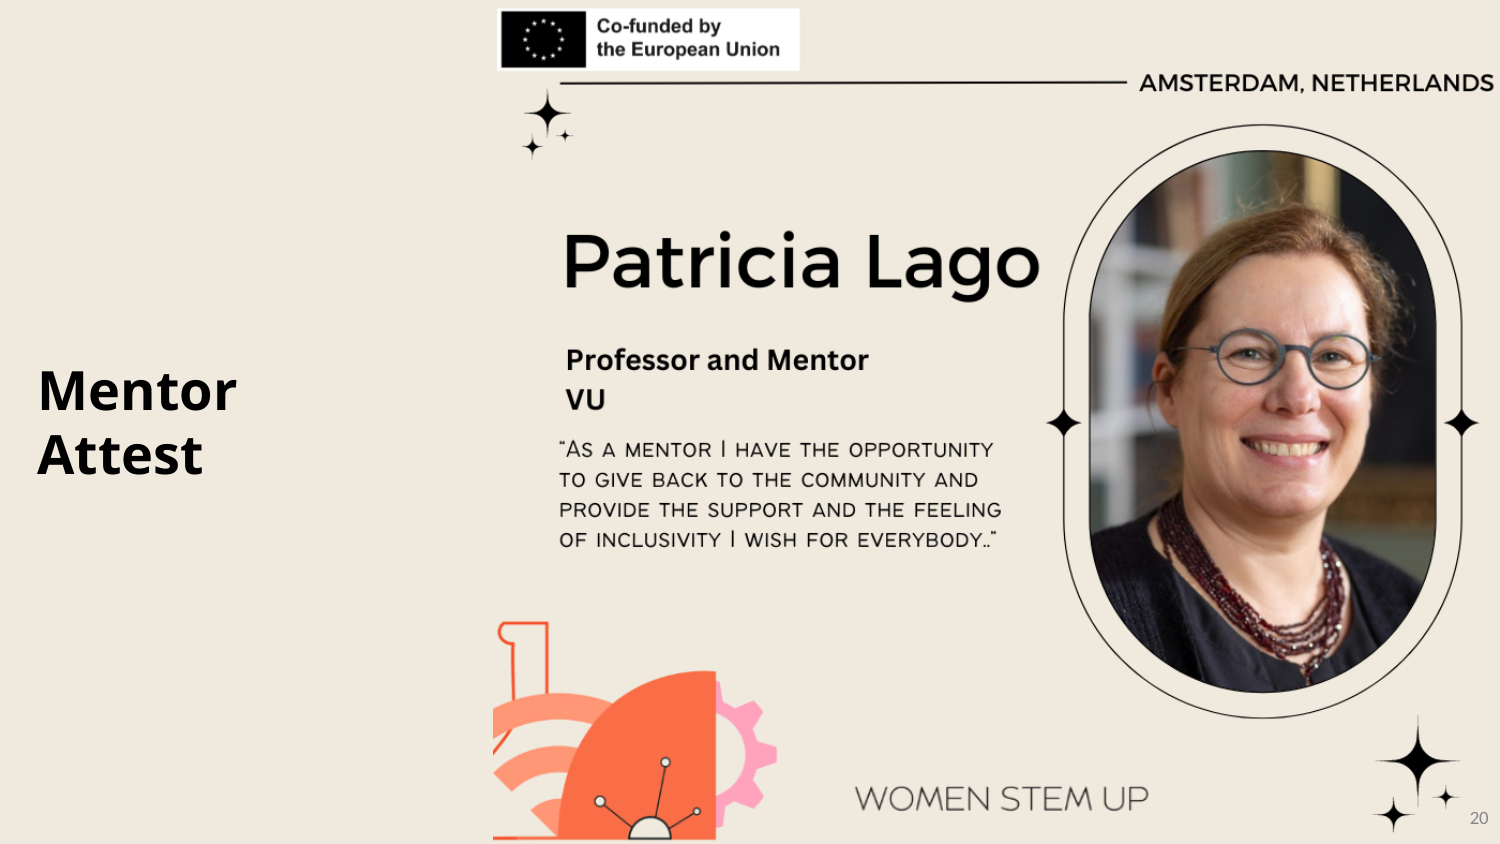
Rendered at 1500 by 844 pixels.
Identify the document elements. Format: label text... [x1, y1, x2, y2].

text_box Mentor Attest [22, 340, 488, 501]
picture [0, 0, 1500, 844]
